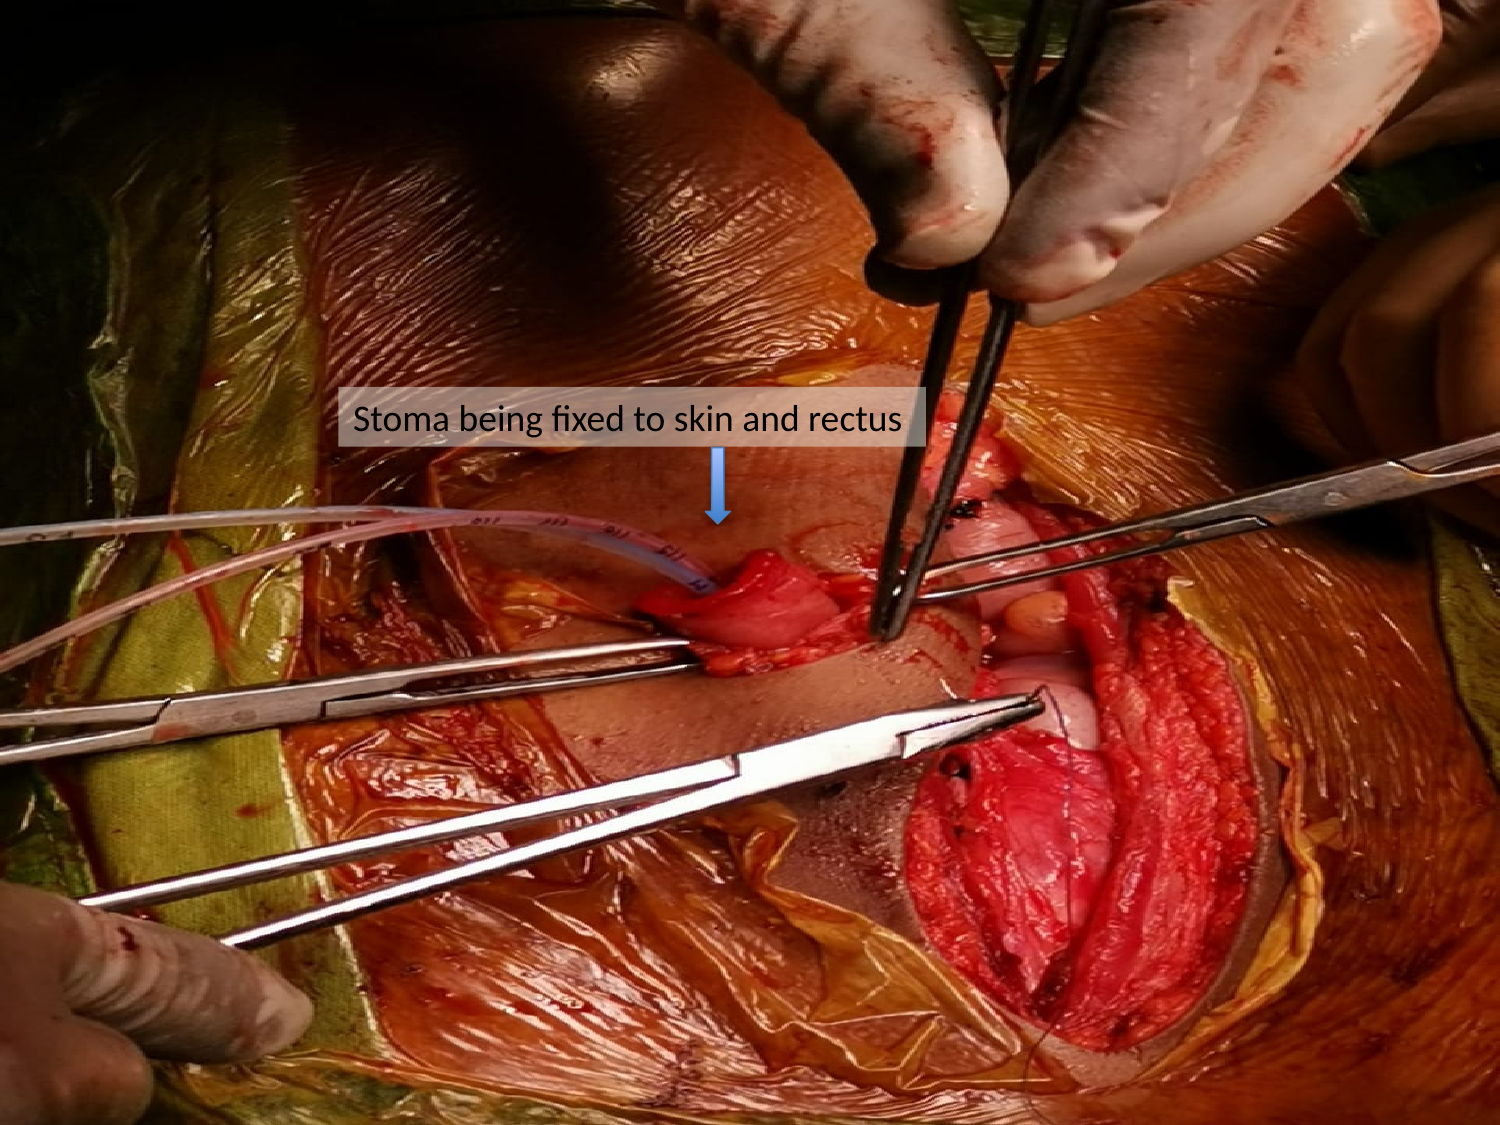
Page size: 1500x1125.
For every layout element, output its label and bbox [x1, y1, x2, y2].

list [0, 0, 1500, 1125]
